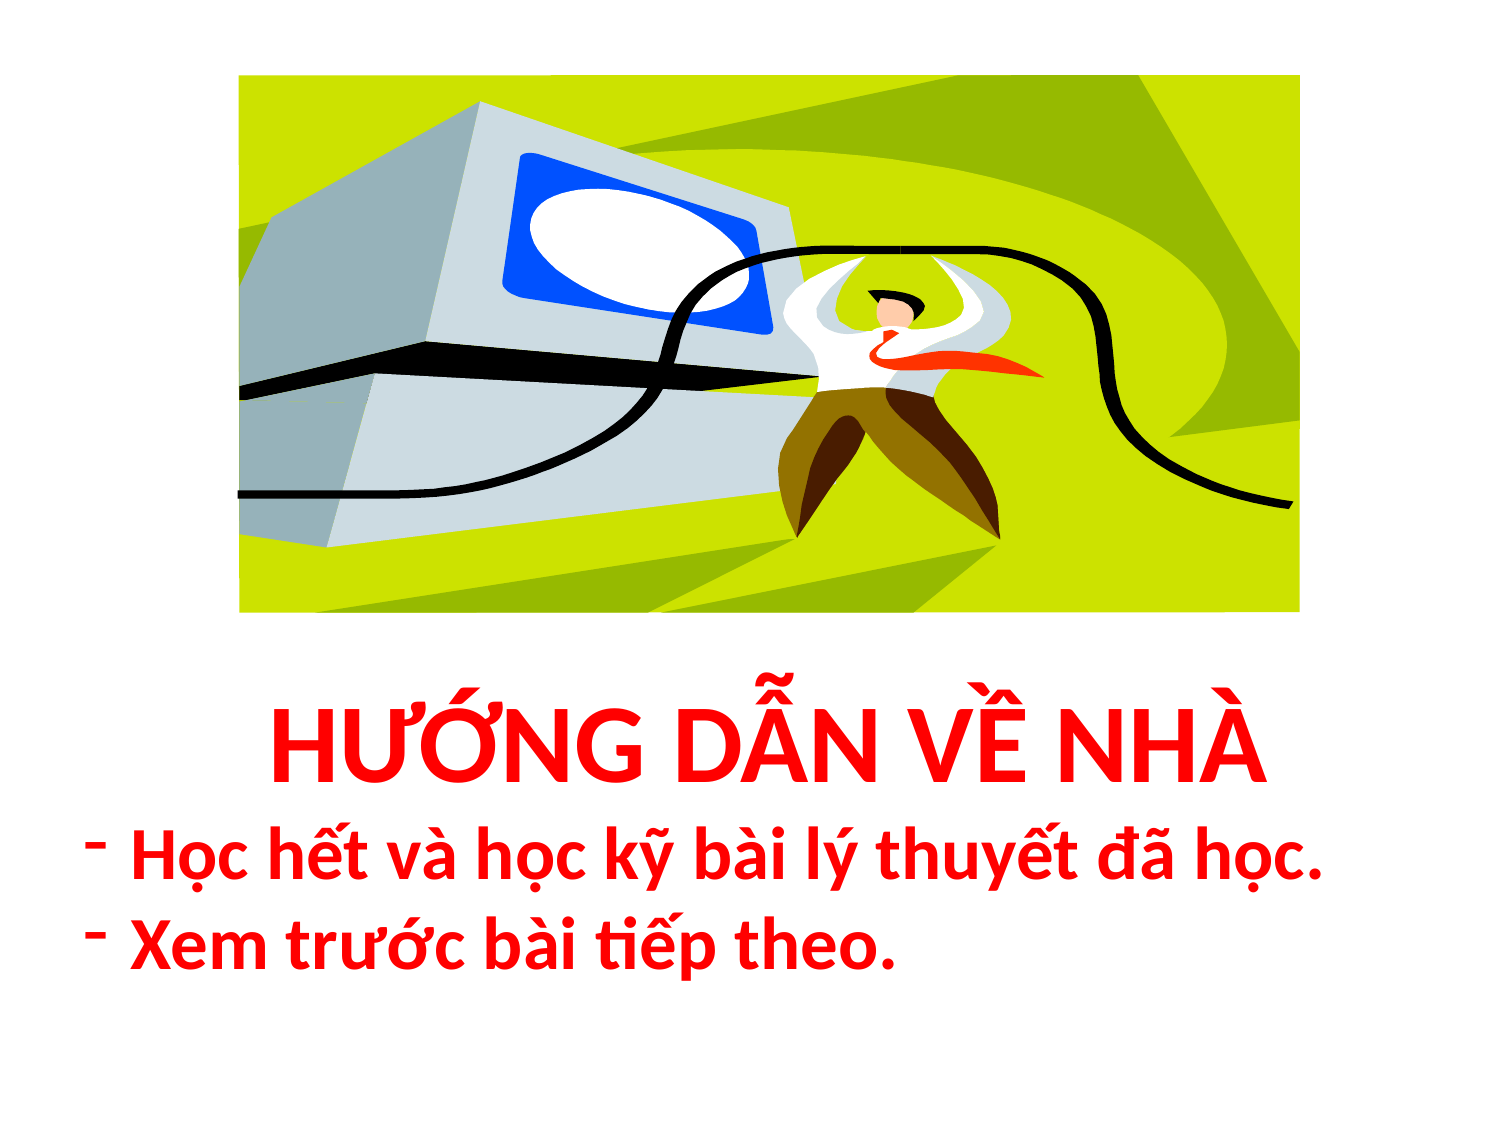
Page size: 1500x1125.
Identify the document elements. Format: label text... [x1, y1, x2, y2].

picture [237, 74, 1301, 613]
text_box HƯỚNG DẪN VỀ NHÀ Học hết và học kỹ bài lý thuyết đã học. Xem trước bài tiếp theo. [68, 662, 1469, 993]
